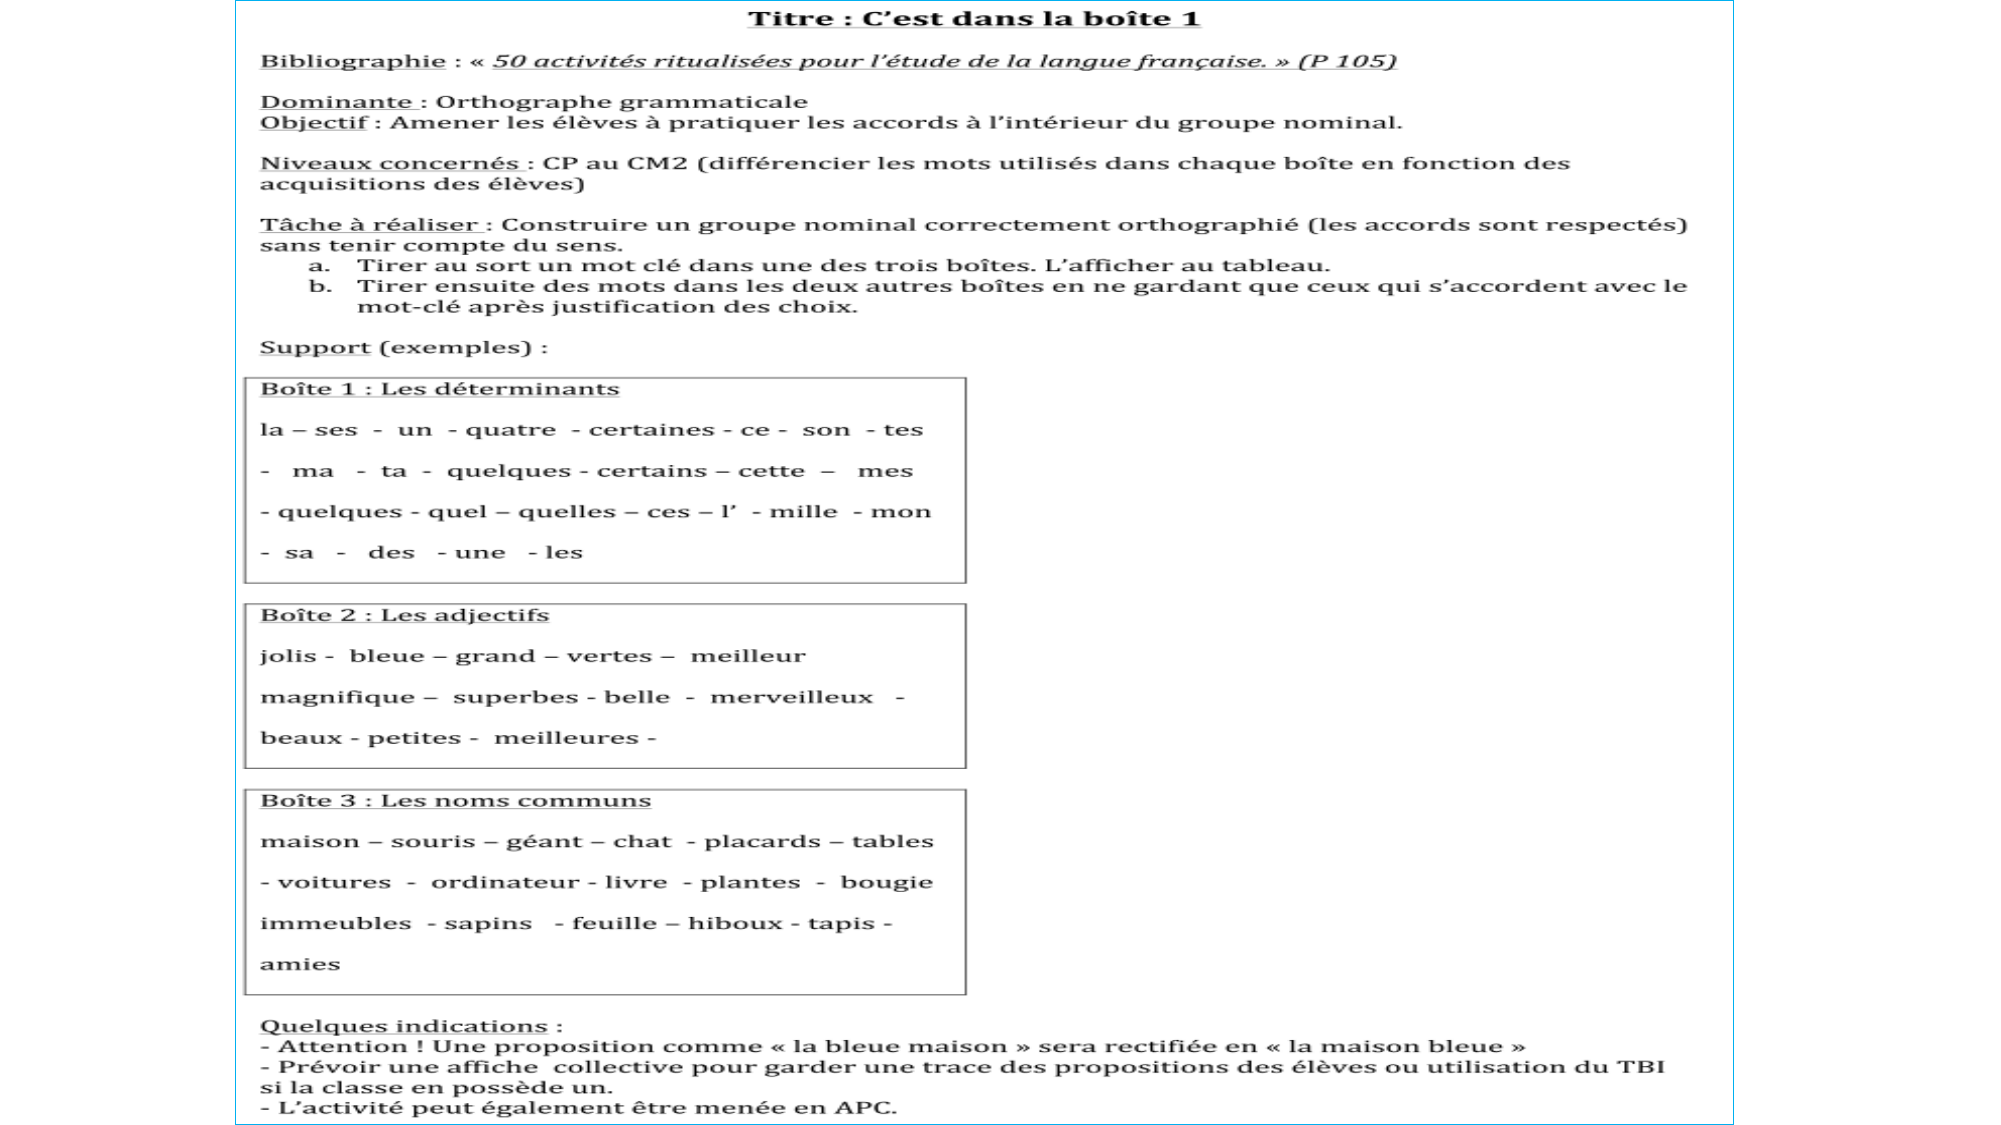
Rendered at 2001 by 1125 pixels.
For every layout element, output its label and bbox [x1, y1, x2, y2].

picture [237, 2, 1732, 1123]
